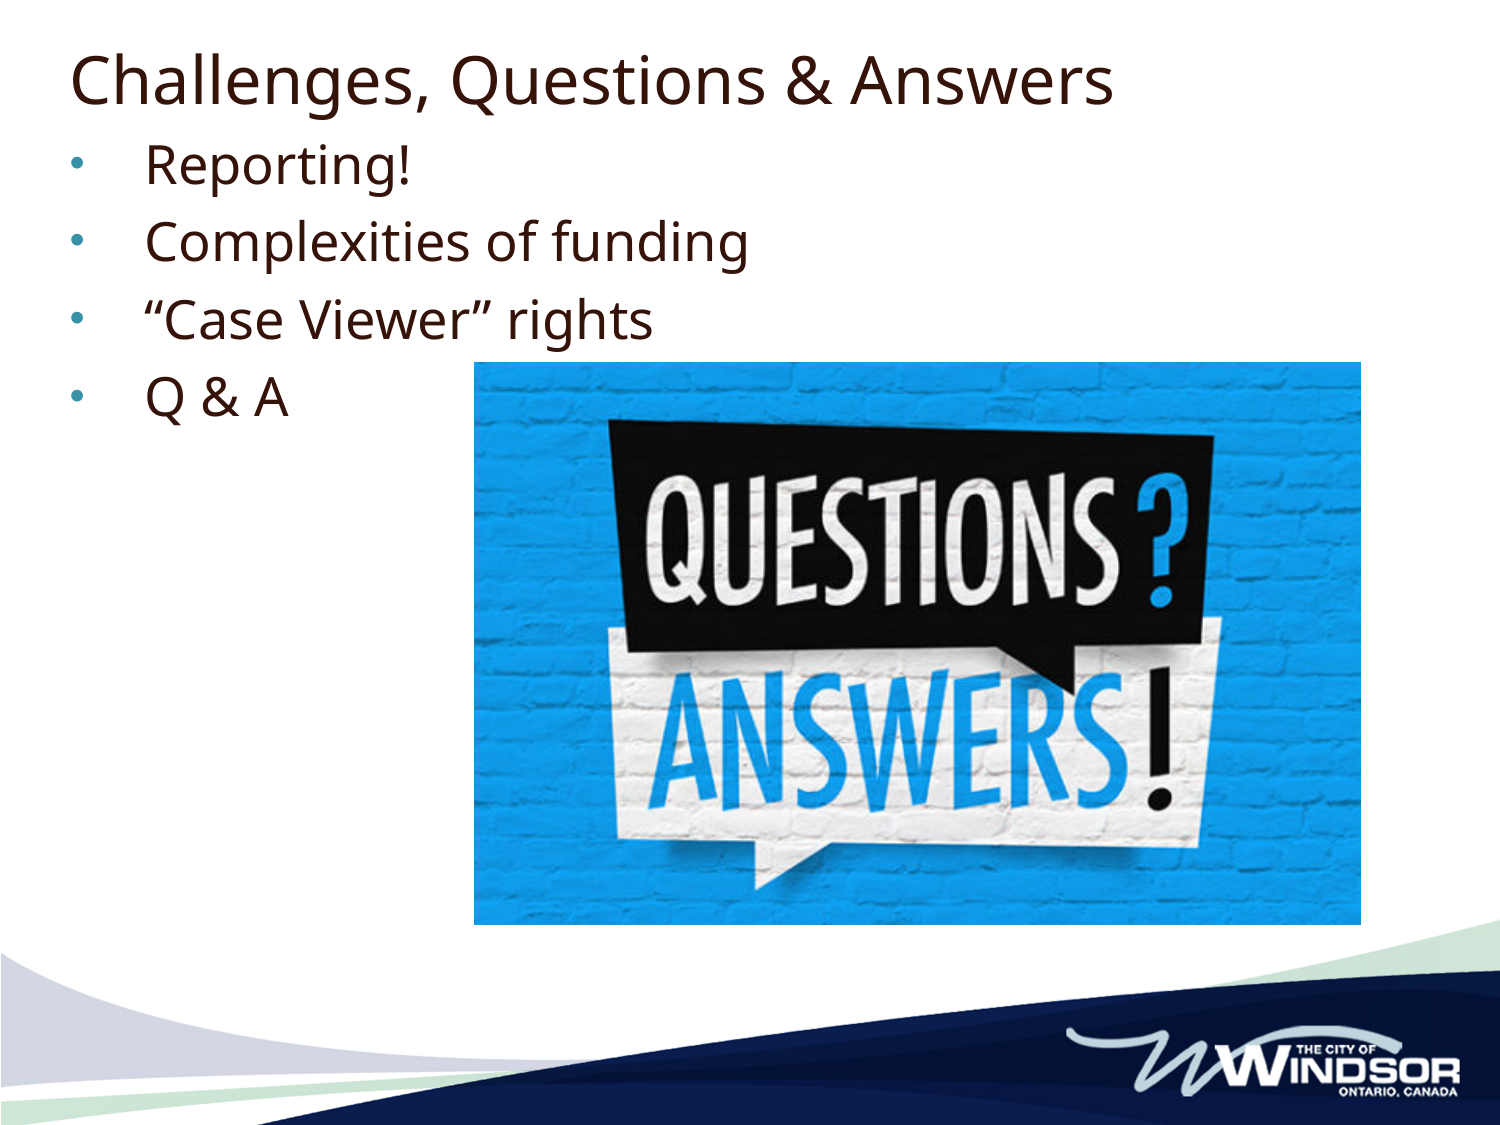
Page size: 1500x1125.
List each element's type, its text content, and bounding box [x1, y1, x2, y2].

picture [0, 0, 1500, 1125]
subtitle Challenges, Questions & Answers Reporting! Complexities of funding “Case Viewer” rights Q & A [49, 37, 1266, 601]
